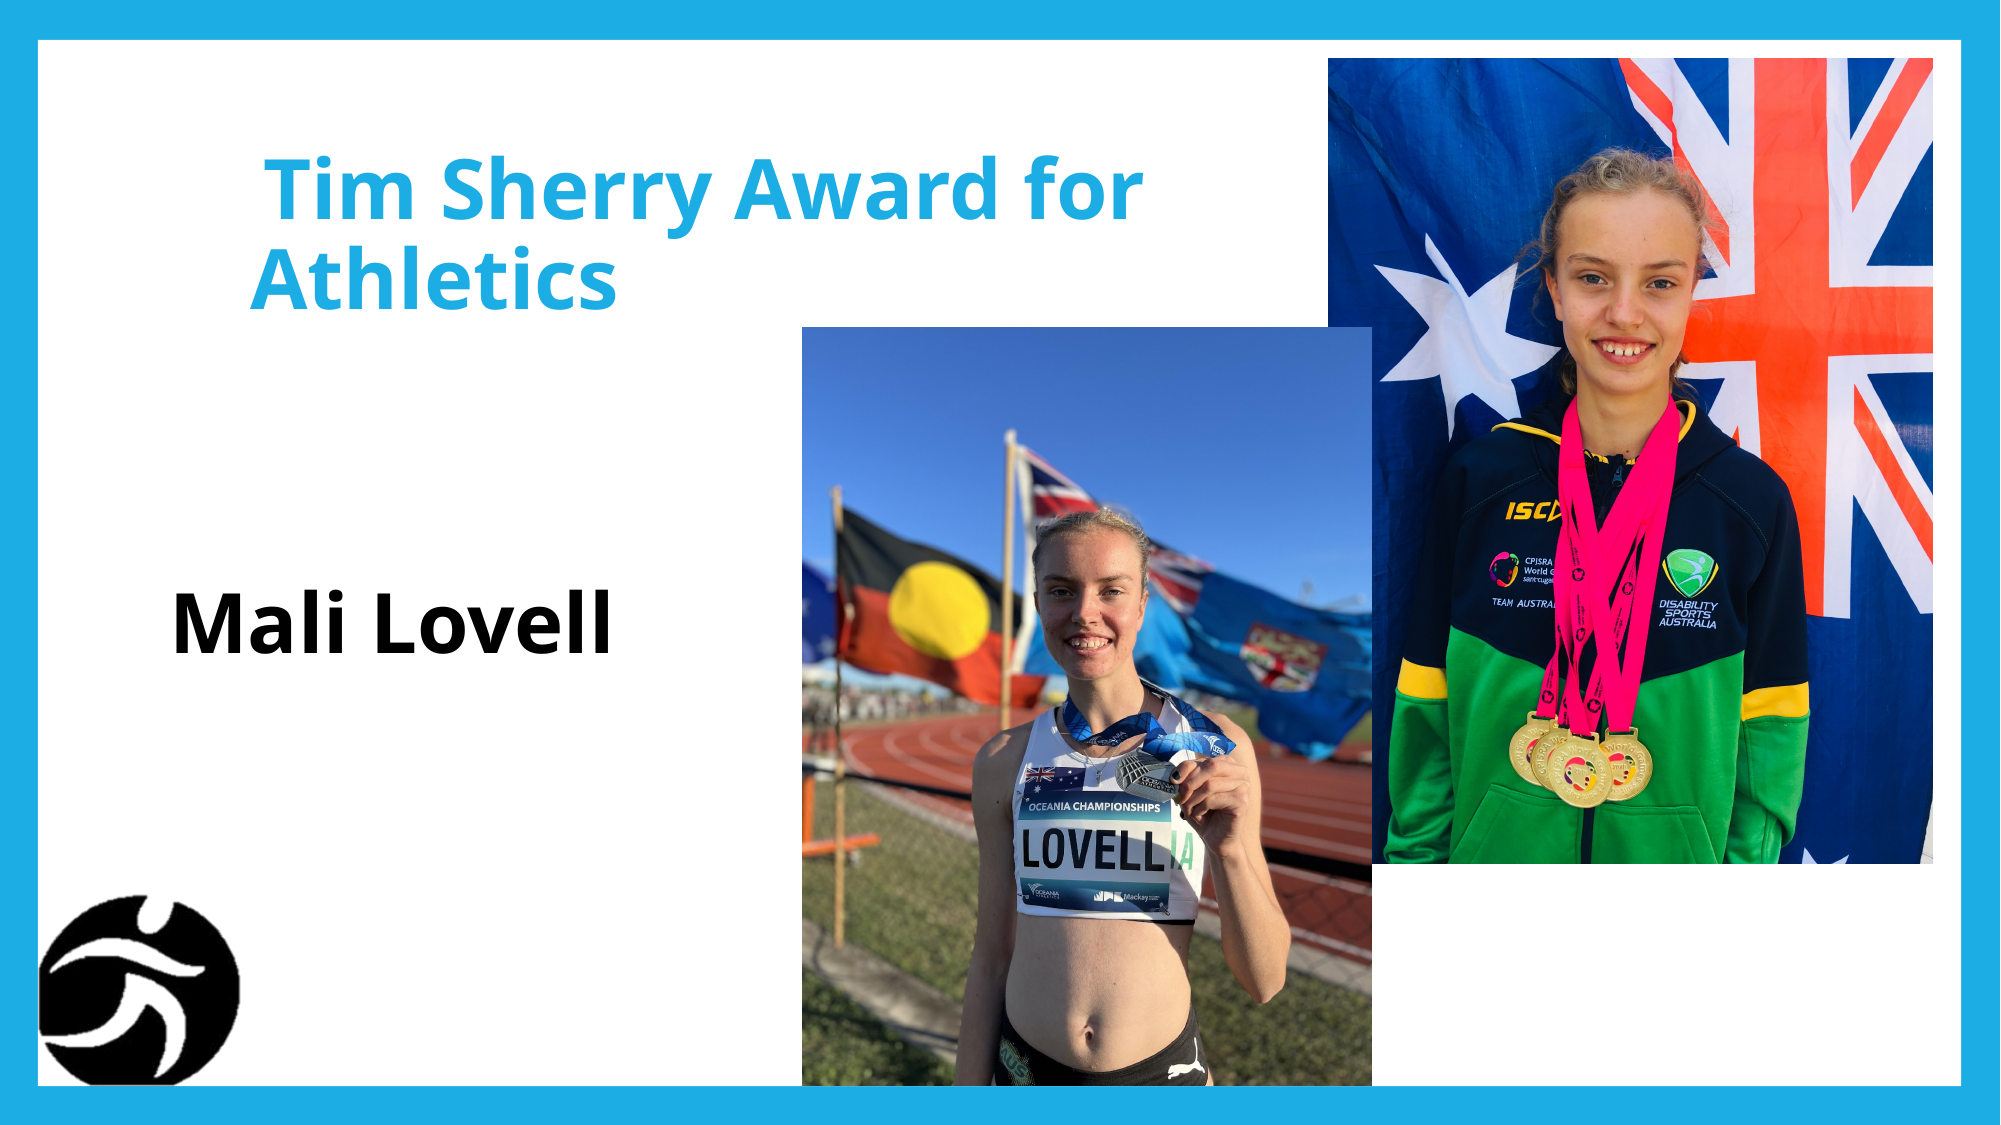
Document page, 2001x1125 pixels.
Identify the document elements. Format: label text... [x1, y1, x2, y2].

title Tim Sherry Award for Athletics [67, 139, 1323, 416]
text_box Mali Lovell [154, 562, 797, 678]
picture [8, 863, 320, 1110]
picture [802, 58, 1933, 1086]
